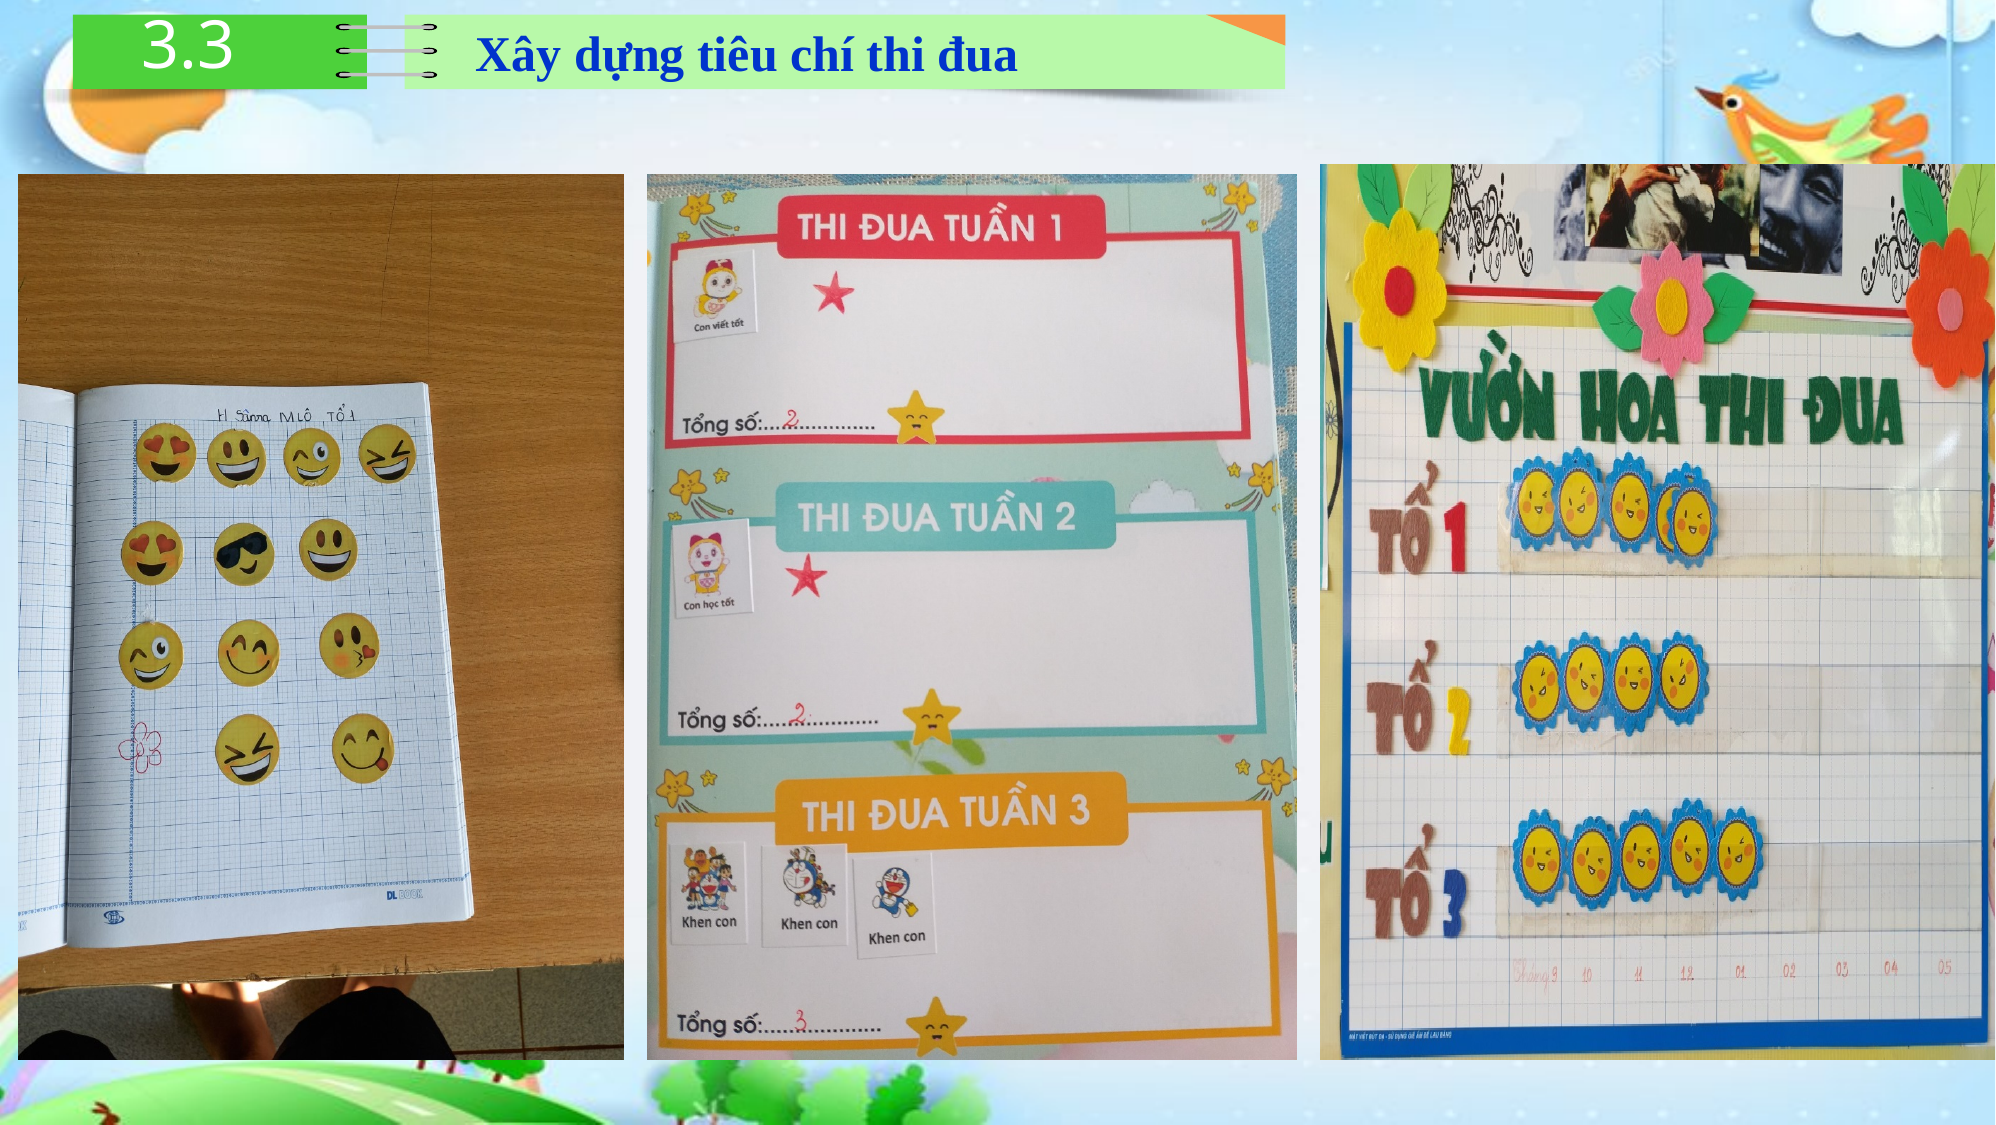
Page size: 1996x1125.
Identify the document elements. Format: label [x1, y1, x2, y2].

text_box [0, 0, 1324, 109]
picture [0, 0, 1996, 1125]
